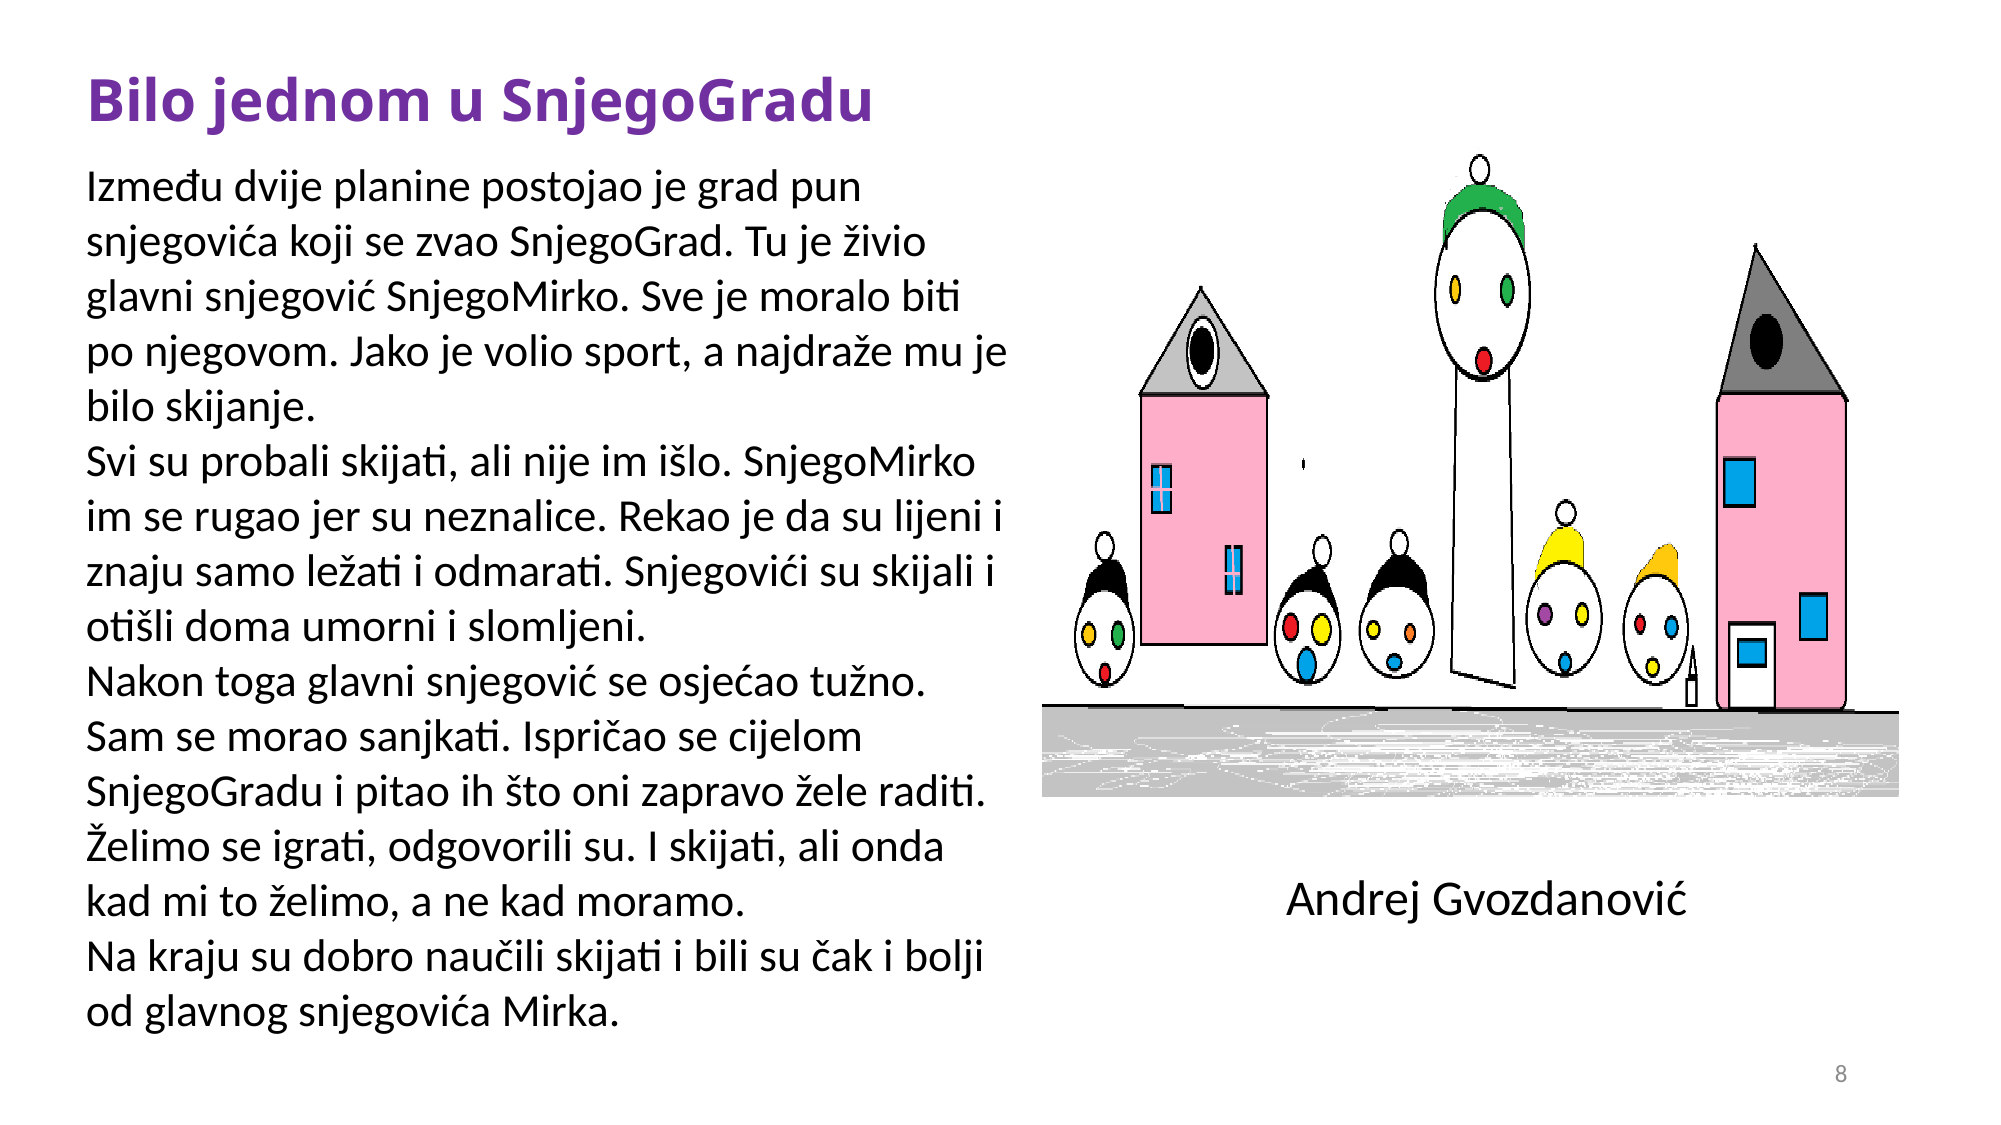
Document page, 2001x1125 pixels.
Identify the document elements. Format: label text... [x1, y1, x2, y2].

text_box Između dvije planine postojao je grad pun snjegovića koji se zvao SnjegoGrad. Tu je živio glavni snjegović SnjegoMirko. Sve je moralo biti po njegovom. Jako je volio sport, a najdraže mu je bilo skijanje. Svi su probali skijati, ali nije im išlo. SnjegoMirko im se rugao jer su neznalice. Rekao je da su lijeni i znaju samo ležati i odmarati. Snjegovići su skijali i otišli doma umorni i slomljeni. Nakon toga glavni snjegović se osjećao tužno. Sam se morao sanjkati. Ispričao se cijelom SnjegoGradu i pitao ih što oni zapravo žele raditi. Želimo se igrati, odgovorili su. I skijati, ali onda kad mi to želimo, a ne kad moramo. Na kraju su dobro naučili skijati i bili su čak i bolji od glavnog snjegovića Mirka. [71, 148, 1028, 1043]
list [1041, 148, 1899, 797]
title Bilo jednom u SnjegoGradu [71, 76, 1722, 130]
list Andrej Gvozdanović [1271, 865, 1722, 953]
slide_number 8 [1412, 1042, 1863, 1103]
